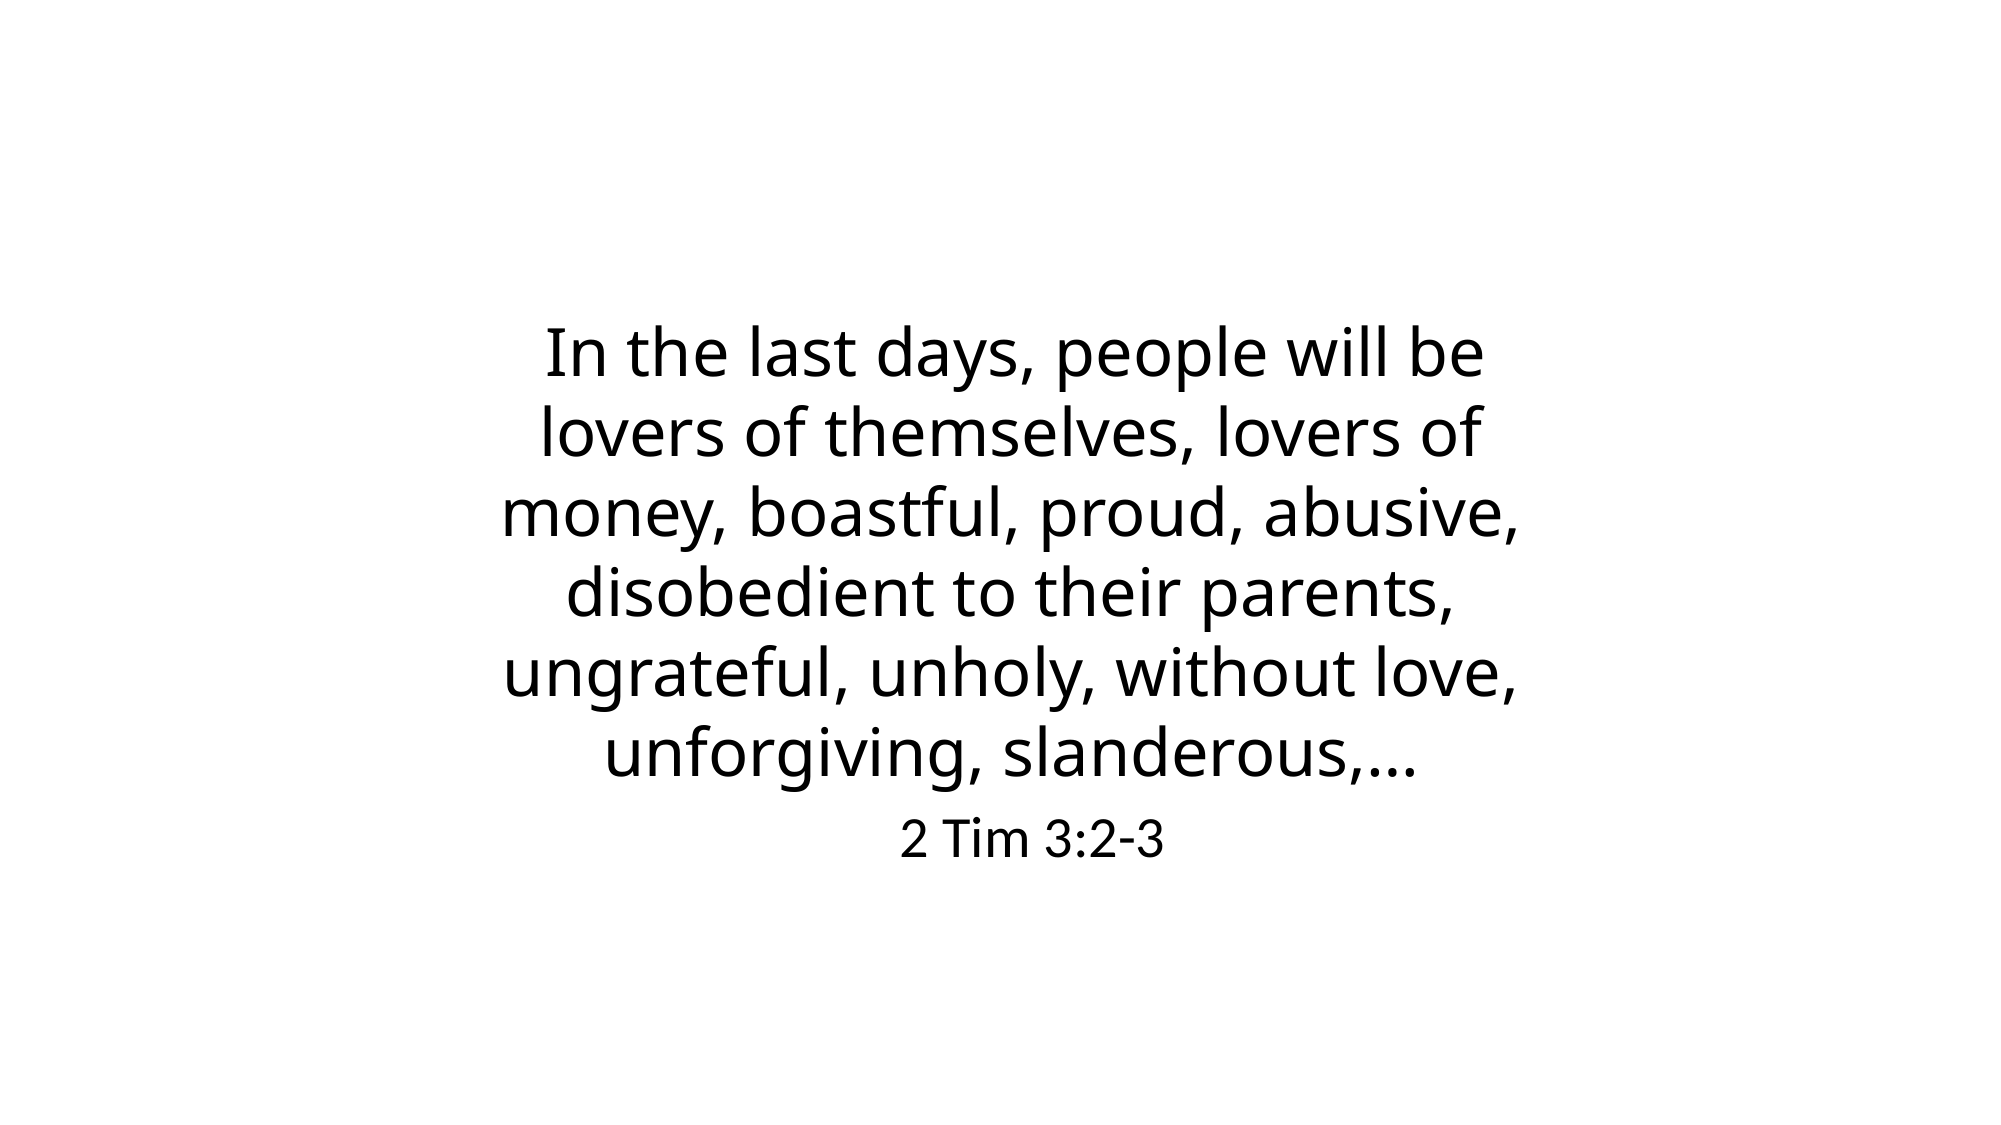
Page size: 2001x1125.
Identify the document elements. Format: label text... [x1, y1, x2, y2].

text_box In the last days, people will be lovers of themselves, lovers of money, boastful, proud, abusive, disobedient to their parents, ungrateful, unholy, without love, unforgiving, slanderous,… [424, 302, 1600, 797]
text_box 2 Tim 3:2-3 [821, 791, 1244, 877]
